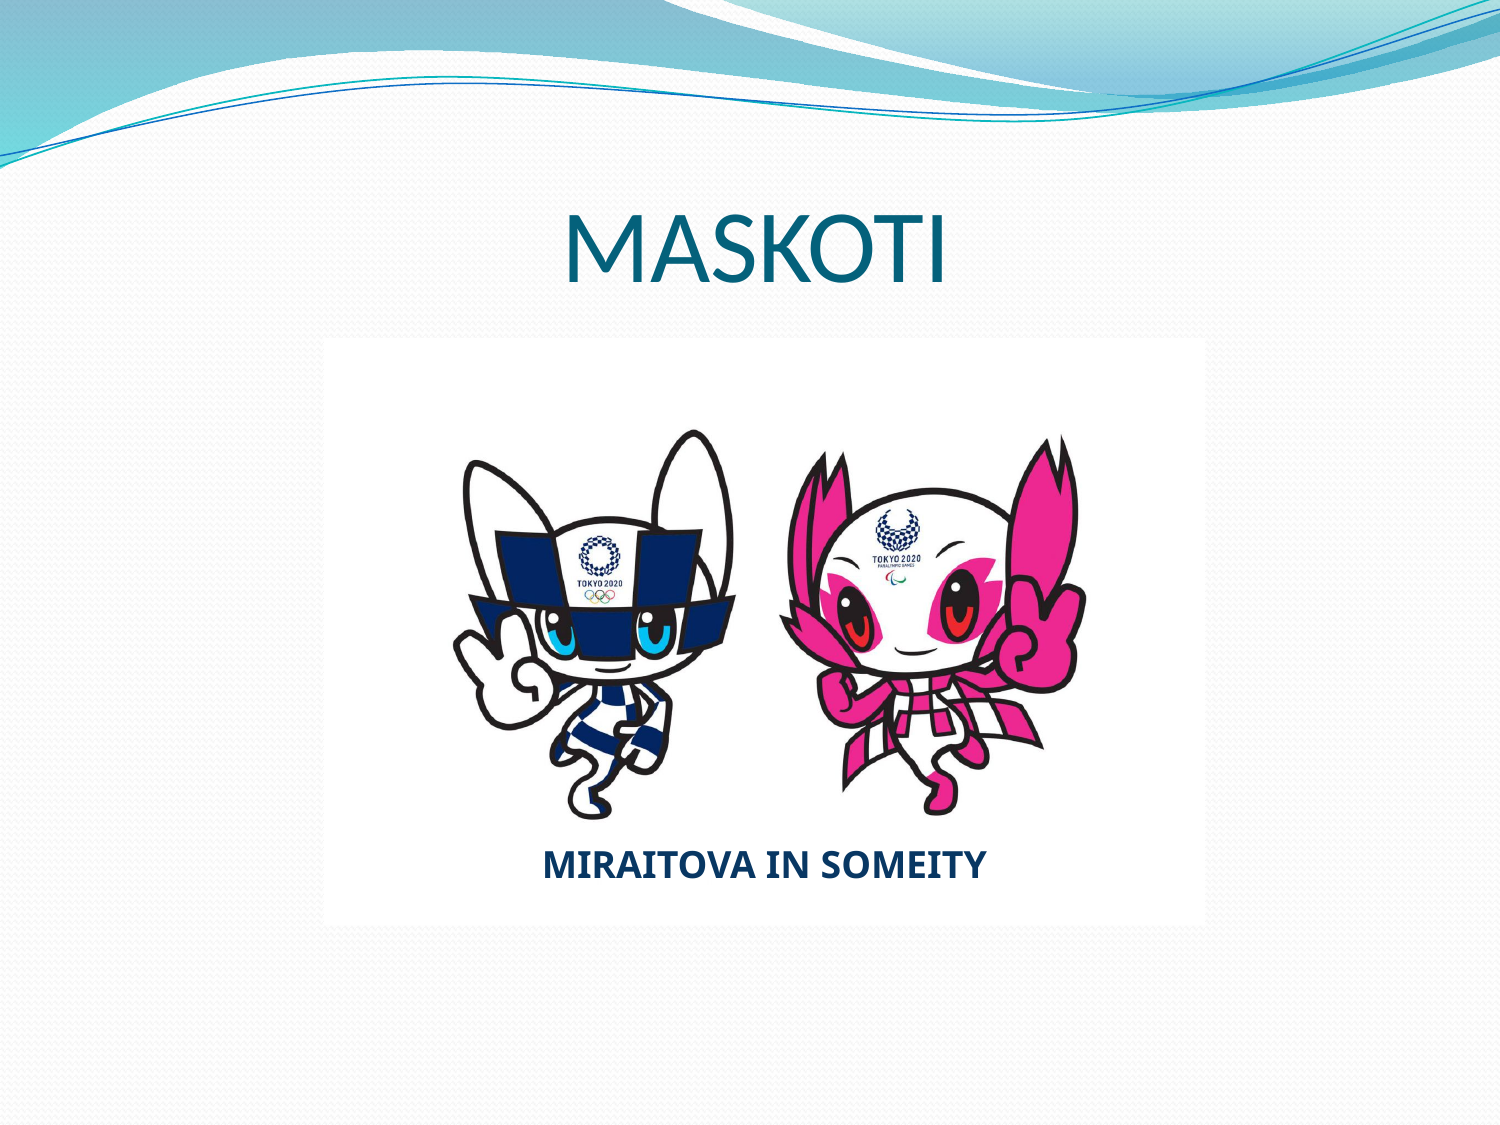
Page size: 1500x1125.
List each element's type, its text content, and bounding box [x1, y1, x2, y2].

title MASKOTI [75, 115, 1438, 303]
picture [324, 337, 1205, 925]
